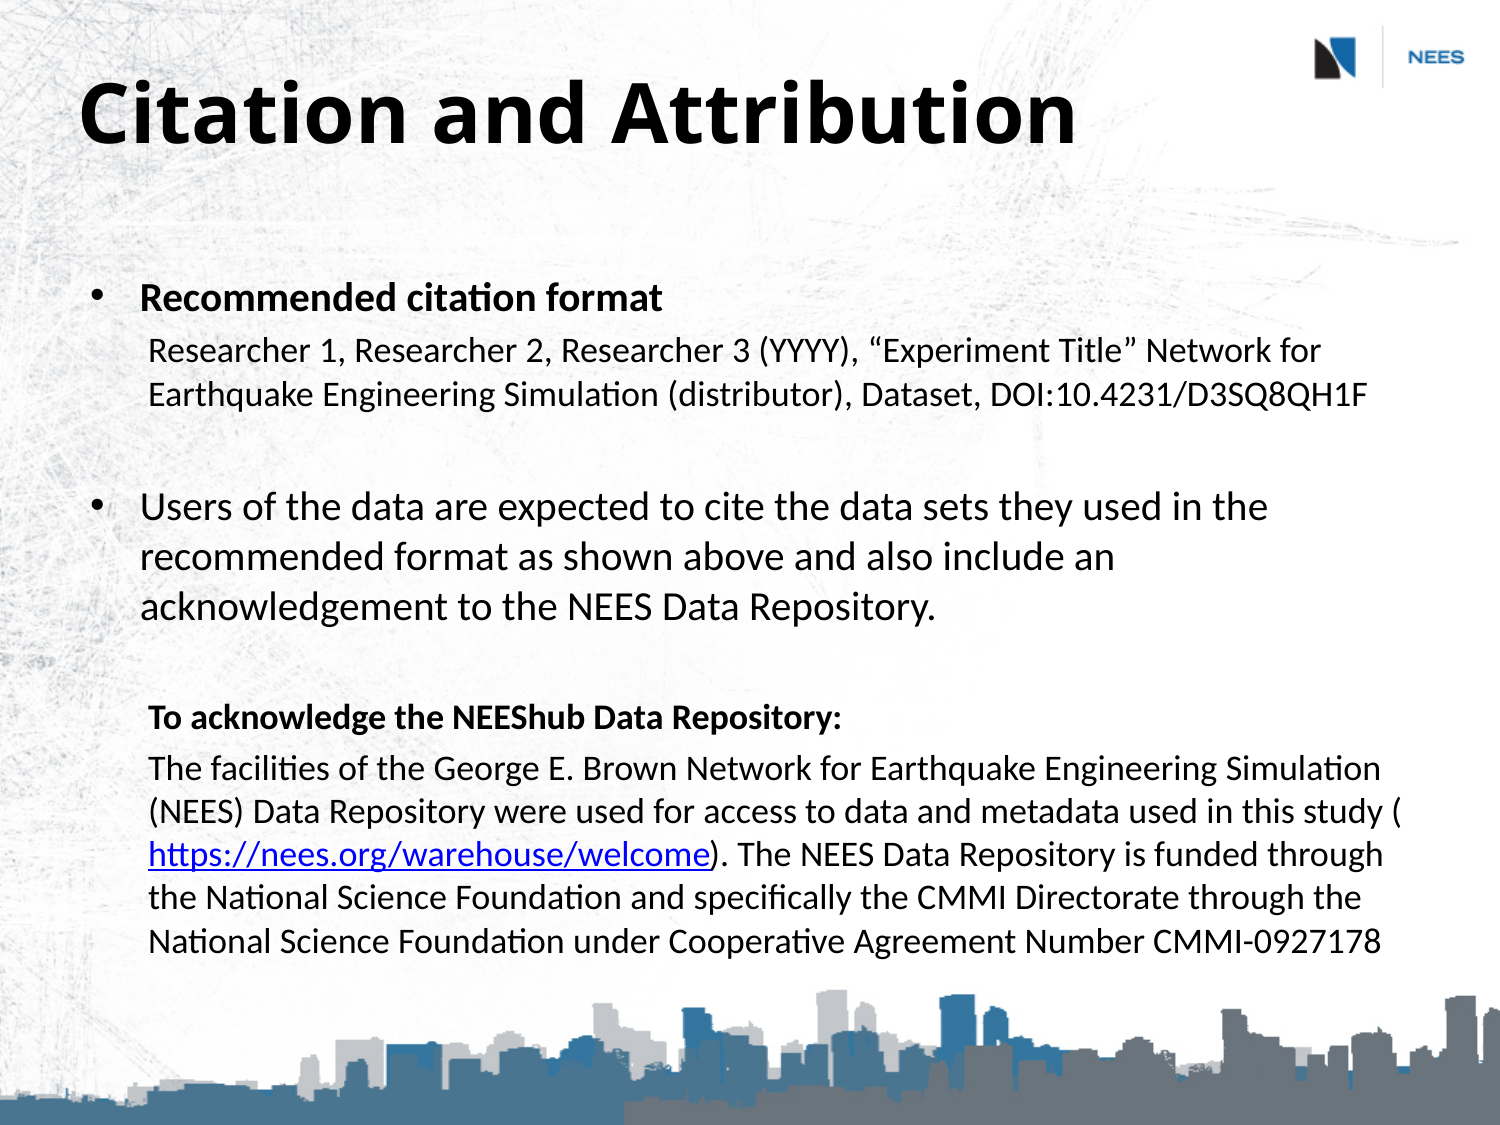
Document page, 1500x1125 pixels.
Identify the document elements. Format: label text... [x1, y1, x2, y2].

title Citation and Attribution [62, 37, 1223, 183]
picture [0, 0, 1500, 1125]
list Recommended citation format Researcher 1, Researcher 2, Researcher 3 (YYYY), “Experiment Title” Network for Earthquake Engineering Simulation (distributor), Dataset, DOI:10.4231/D3SQ8QH1F Users of the data are expected to cite the data sets they used in the recommended format as shown above and also include an acknowledgement to the NEES Data Repository. To acknowledge the NEEShub Data Repository: The facilities of the George E. Brown Network for Earthquake Engineering Simulation (NEES) Data Repository were used for access to data and metadata used in this study (https://nees.org/warehouse/welcome). The NEES Data Repository is funded through the National Science Foundation and specifically the CMMI Directorate through the National Science Foundation under Cooperative Agreement Number CMMI-0927178 [75, 262, 1425, 1005]
